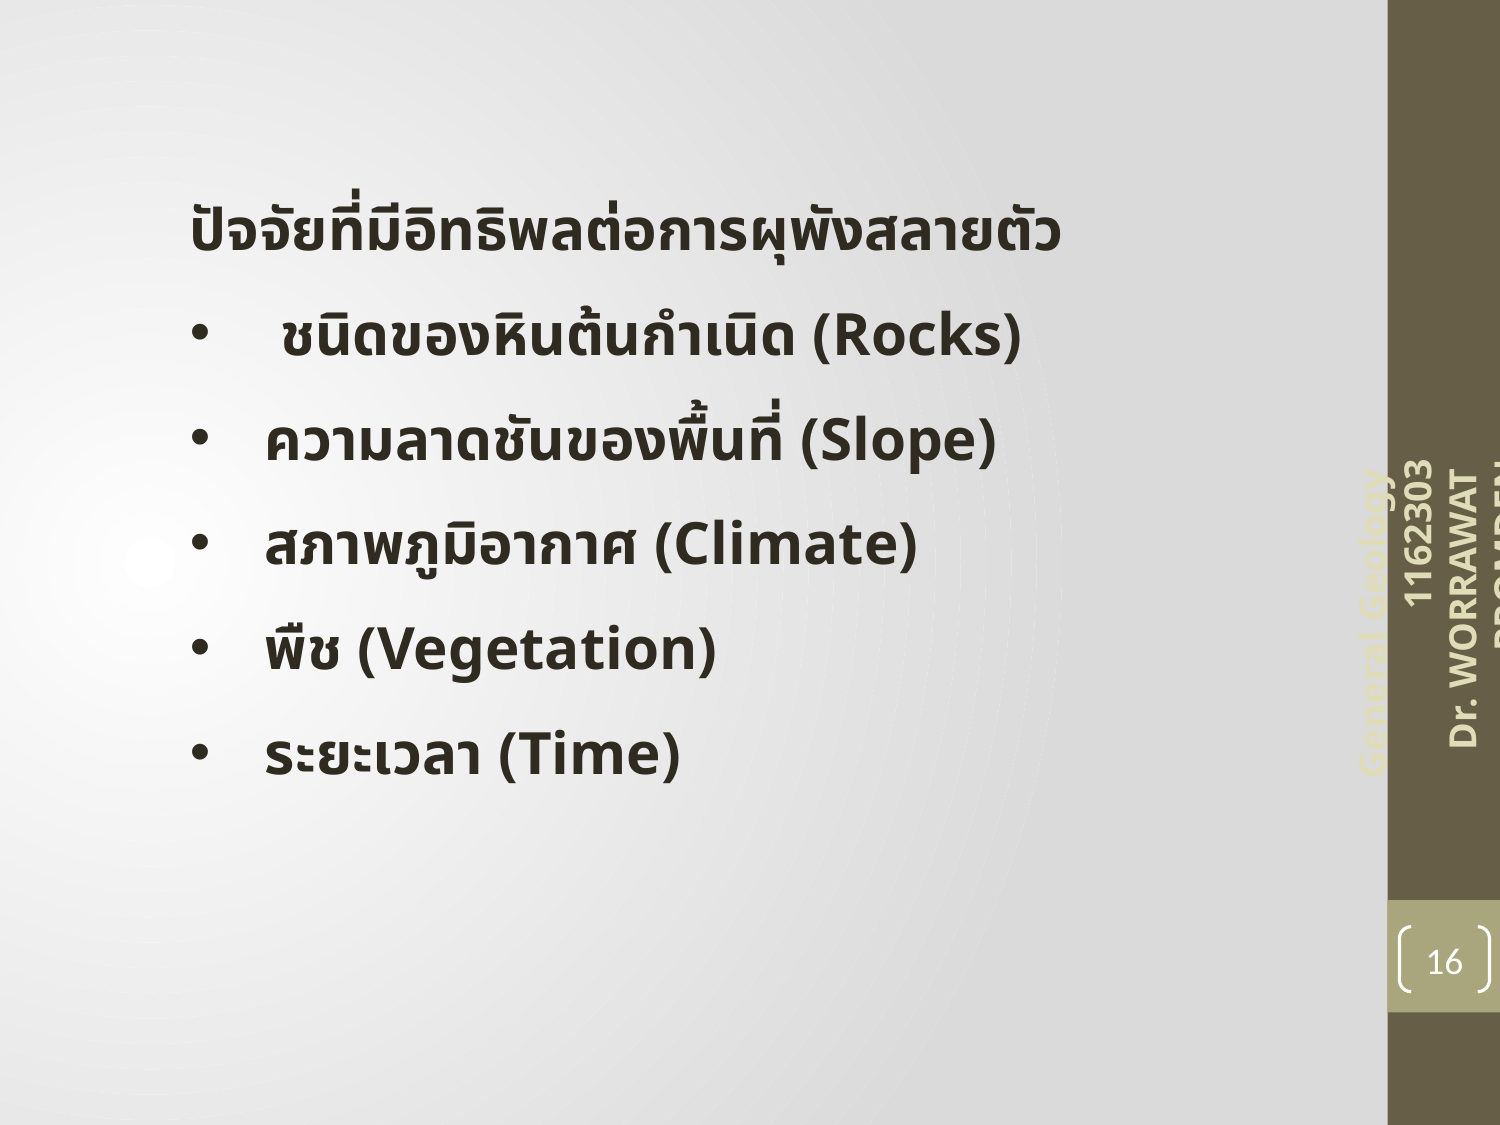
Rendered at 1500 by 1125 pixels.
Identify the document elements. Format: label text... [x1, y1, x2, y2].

slide_number 16 [1397, 925, 1492, 994]
text_box ปัจจัยที่มีอิทธิพลต่อการผุพังสลายตัว ชนิดของหินต้นกำเนิด (Rocks) ความลาดชันของพื้นที่ (Slope) สภาพภูมิอากาศ (Climate) พืช (Vegetation) ระยะเวลา (Time) [175, 149, 1095, 1004]
footer General Geology 1162303 Dr. WORRAWAT PROMDEN [1408, 444, 1469, 889]
